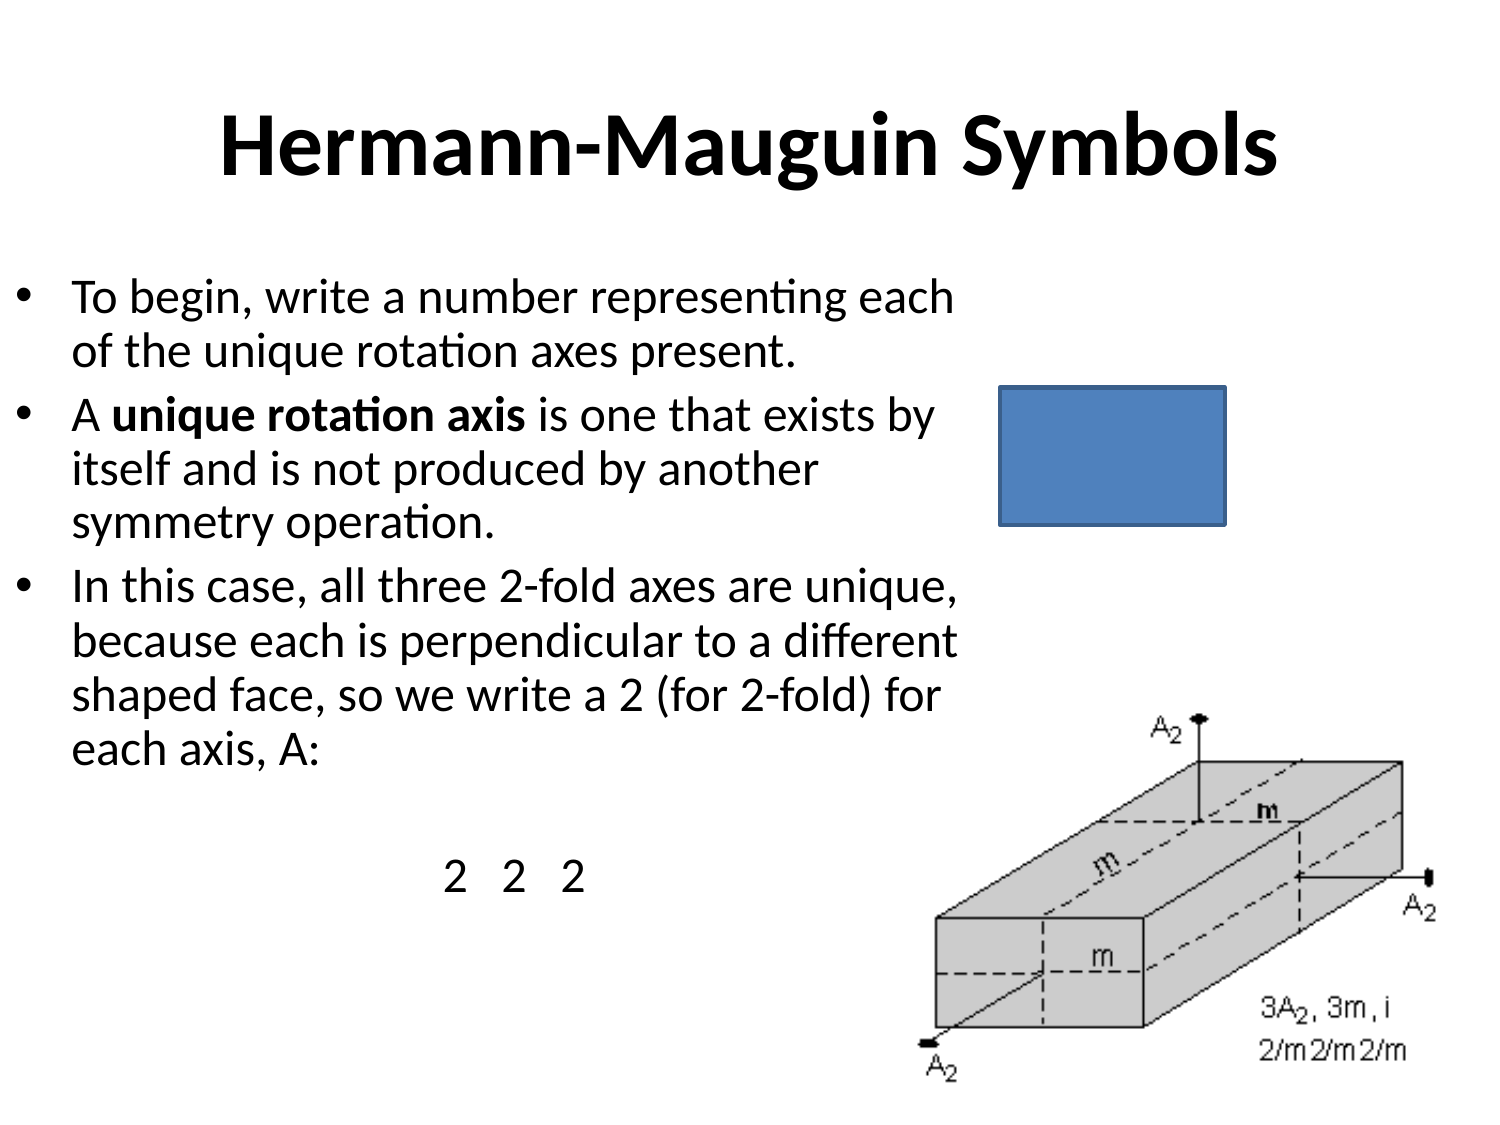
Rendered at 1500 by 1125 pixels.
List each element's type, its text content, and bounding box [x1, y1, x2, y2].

text_box [998, 385, 1227, 527]
title Hermann-Mauguin Symbols [75, 45, 1425, 233]
picture [912, 712, 1438, 1091]
list To begin, write a number representing each of the unique rotation axes present. A unique rotation axis is one that exists by itself and is not produced by another symmetry operation. In this case, all three 2-fold axes are unique, because each is perpendicular to a different shaped face, so we write a 2 (for 2-fold) for each axis, A: 2 2 2 [0, 262, 975, 963]
